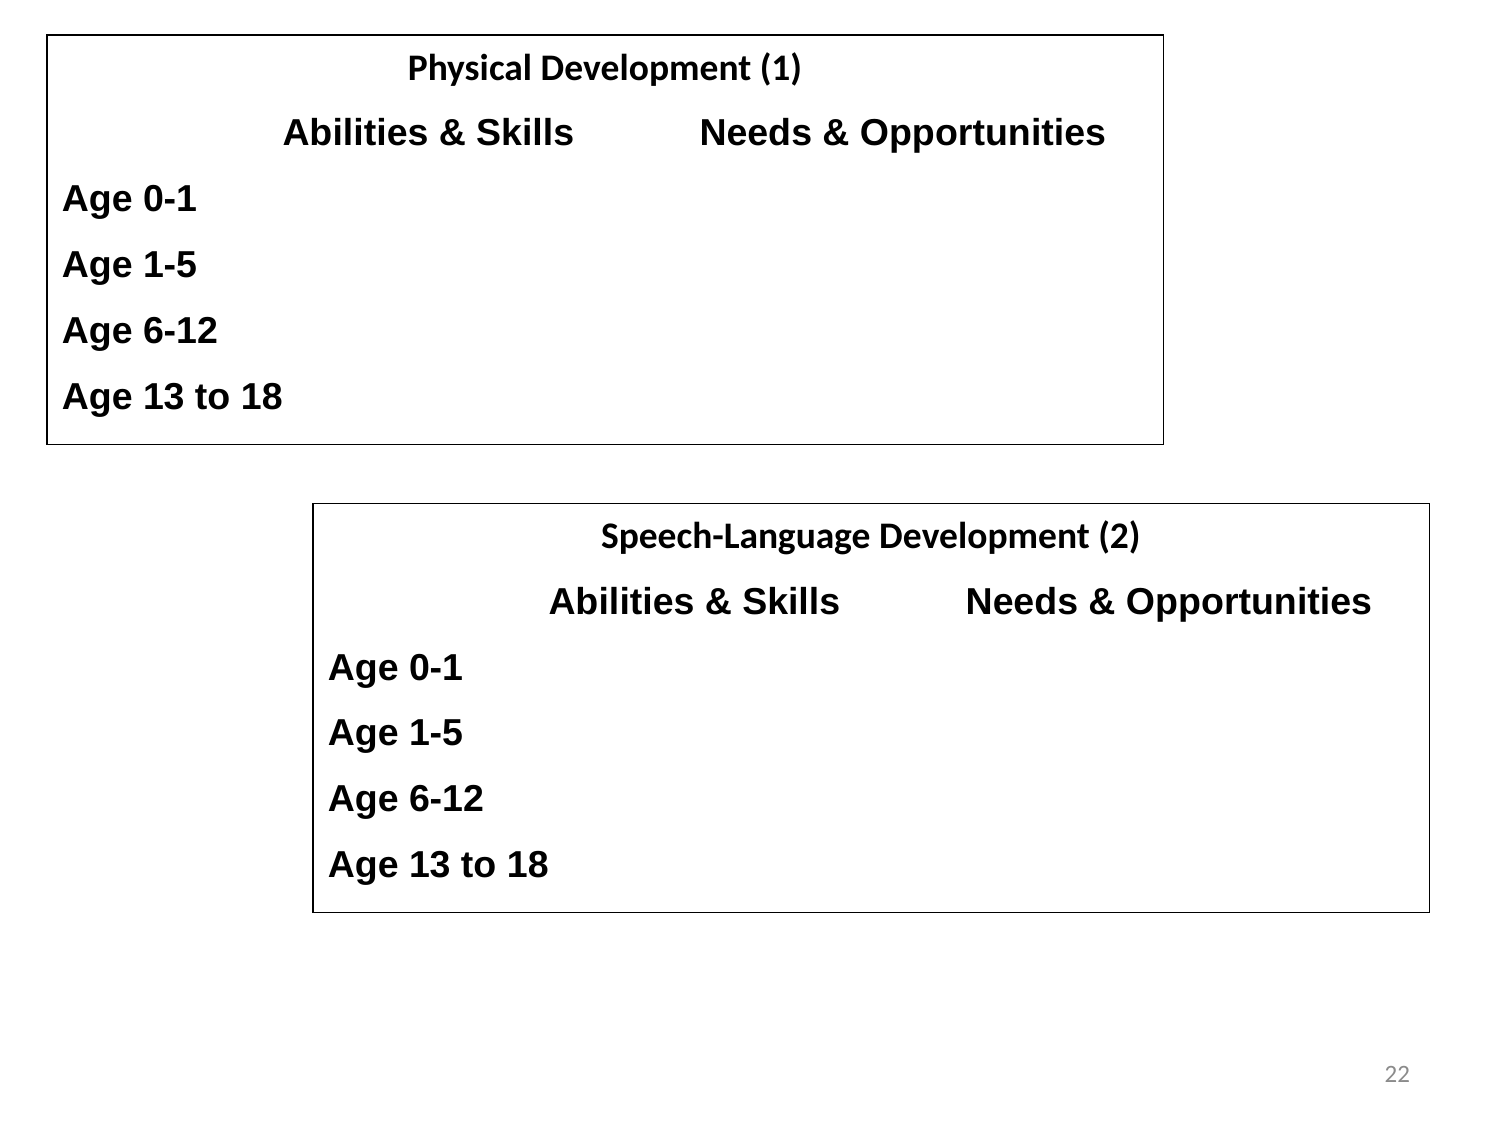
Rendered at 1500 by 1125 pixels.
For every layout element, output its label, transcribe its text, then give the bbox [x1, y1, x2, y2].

text_box Speech-Language Development (2) Abilities & Skills Needs & Opportunities Age 0-1 Age 1-5 Age 6-12 Age 13 to 18 [312, 503, 1430, 913]
slide_number 22 [1074, 1042, 1425, 1103]
text_box Physical Development (1) Abilities & Skills Needs & Opportunities Age 0-1 Age 1-5 Age 6-12 Age 13 to 18 [46, 35, 1164, 445]
